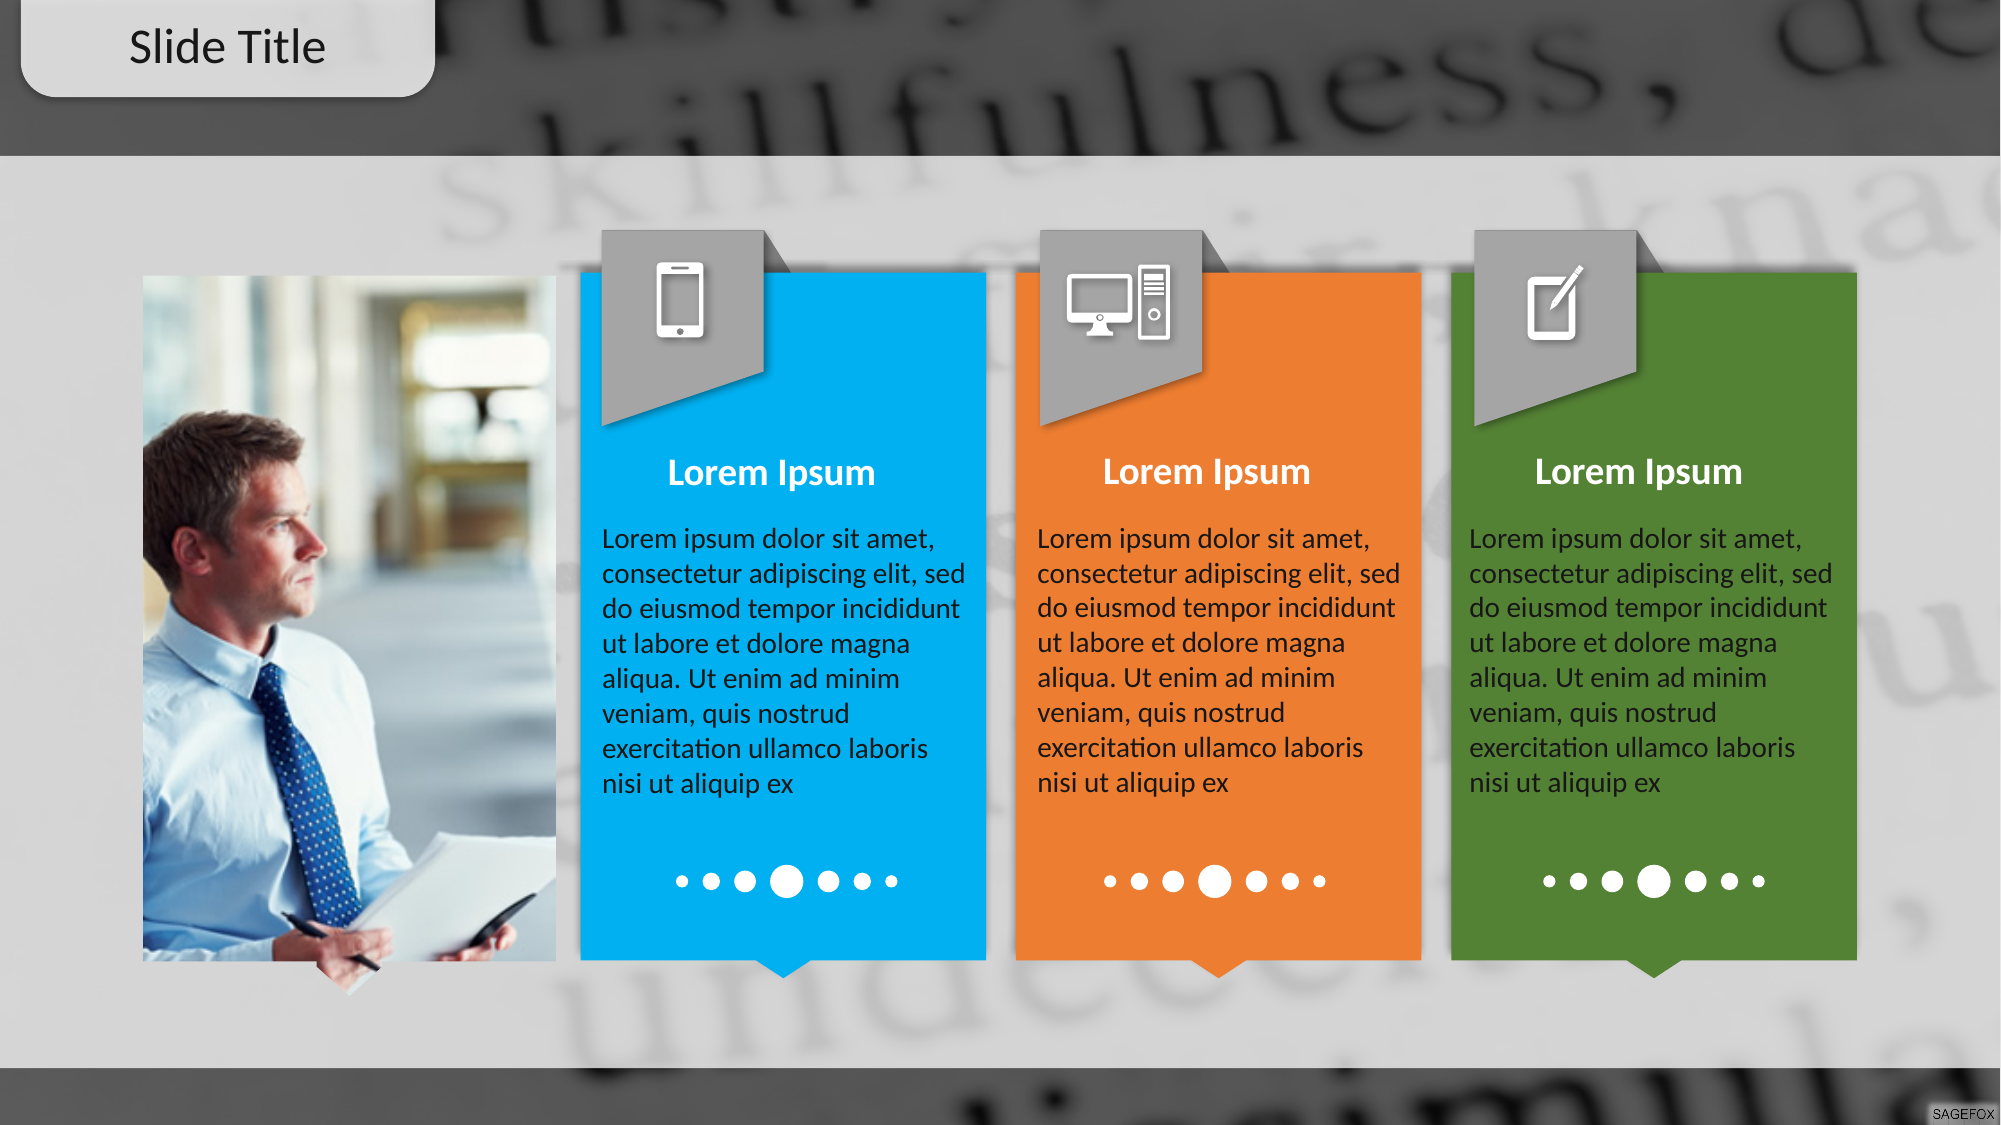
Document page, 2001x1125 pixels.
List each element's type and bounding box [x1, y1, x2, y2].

text_box [1214, 246, 1223, 259]
text_box [675, 864, 898, 899]
text_box [579, 271, 988, 980]
text_box [1473, 313, 1638, 428]
text_box [1014, 271, 1423, 980]
text_box [1039, 313, 1204, 428]
text_box [1066, 313, 1133, 336]
text_box [1454, 438, 1854, 810]
text_box [656, 262, 704, 278]
text_box [1138, 264, 1170, 278]
text_box [1104, 864, 1326, 899]
text_box [1543, 864, 1765, 899]
picture [1929, 1108, 1997, 1125]
text_box [600, 230, 765, 278]
text_box [1138, 313, 1170, 340]
text_box [1453, 278, 1734, 313]
text_box [20, 0, 436, 98]
text_box [587, 438, 987, 811]
text_box [1527, 313, 1576, 340]
picture [0, 0, 2001, 1125]
text_box [1473, 230, 1638, 278]
text_box [656, 313, 704, 338]
text_box [1569, 264, 1584, 278]
text_box [1450, 271, 1858, 980]
text_box [1039, 230, 1204, 278]
text_box [1647, 244, 1657, 259]
text_box [0, 155, 2000, 1069]
text_box [600, 313, 765, 428]
text_box [1019, 278, 1300, 313]
text_box [1022, 438, 1422, 810]
text_box [581, 278, 862, 313]
picture [142, 275, 556, 996]
text_box [1067, 273, 1133, 278]
text_box [774, 243, 784, 259]
